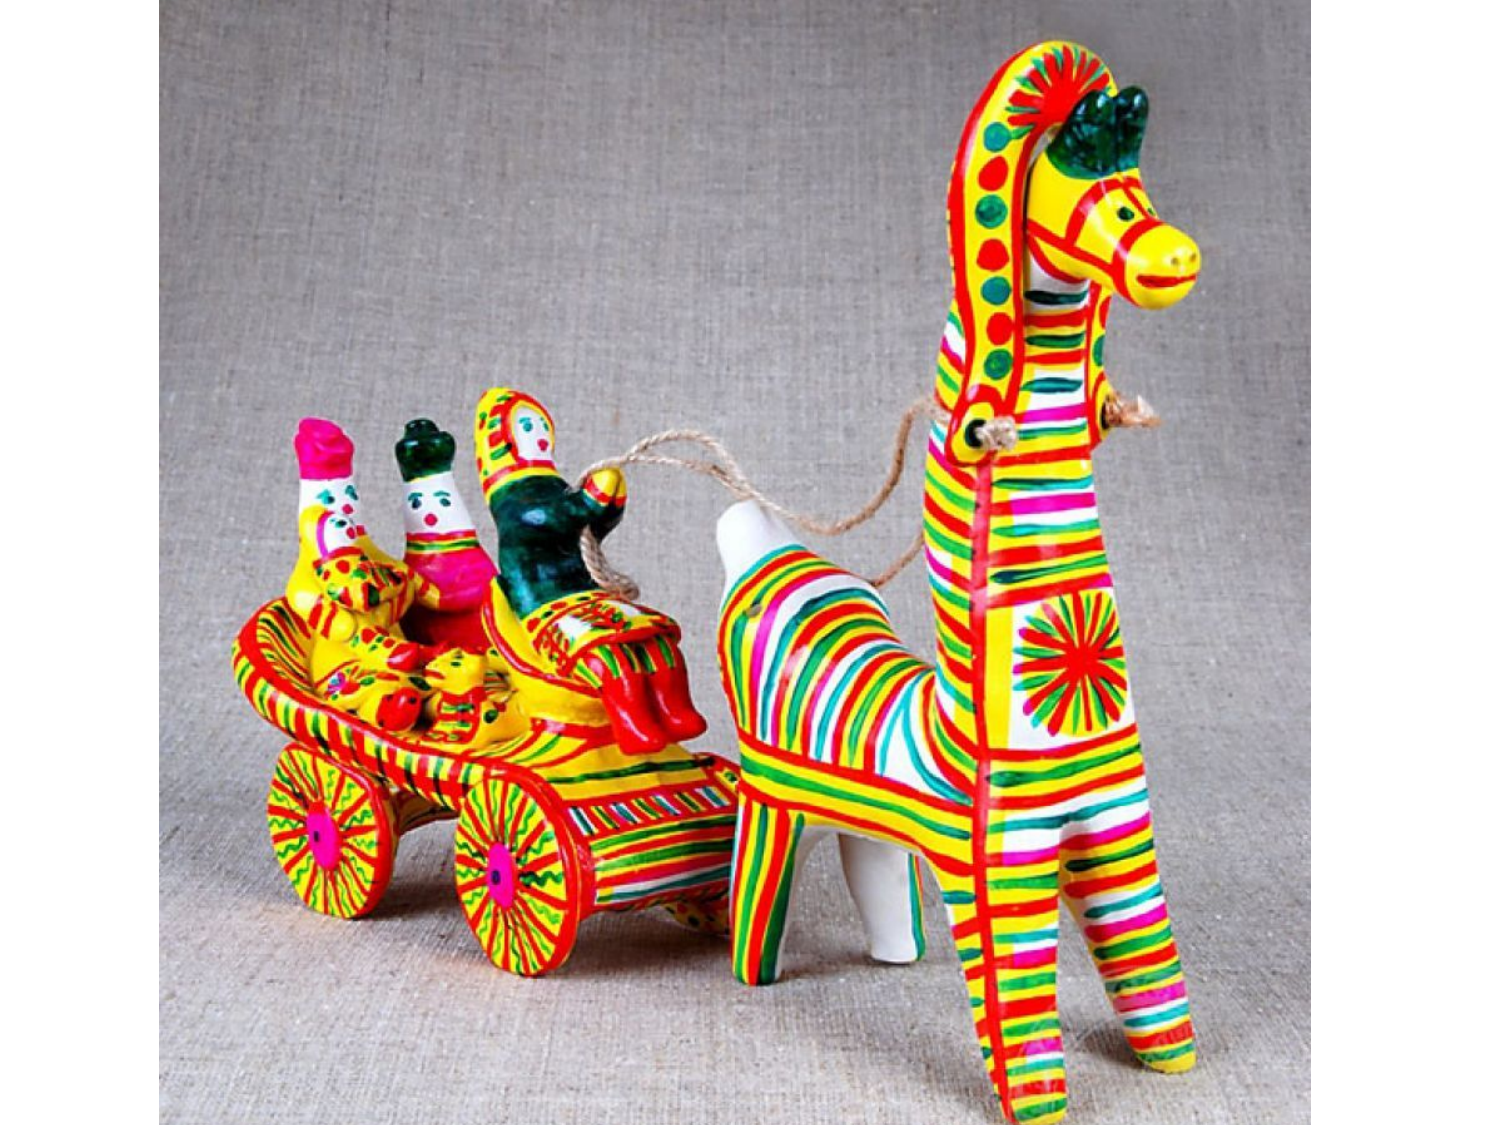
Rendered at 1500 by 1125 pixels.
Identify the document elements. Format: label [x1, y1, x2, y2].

picture [159, 0, 1311, 1125]
